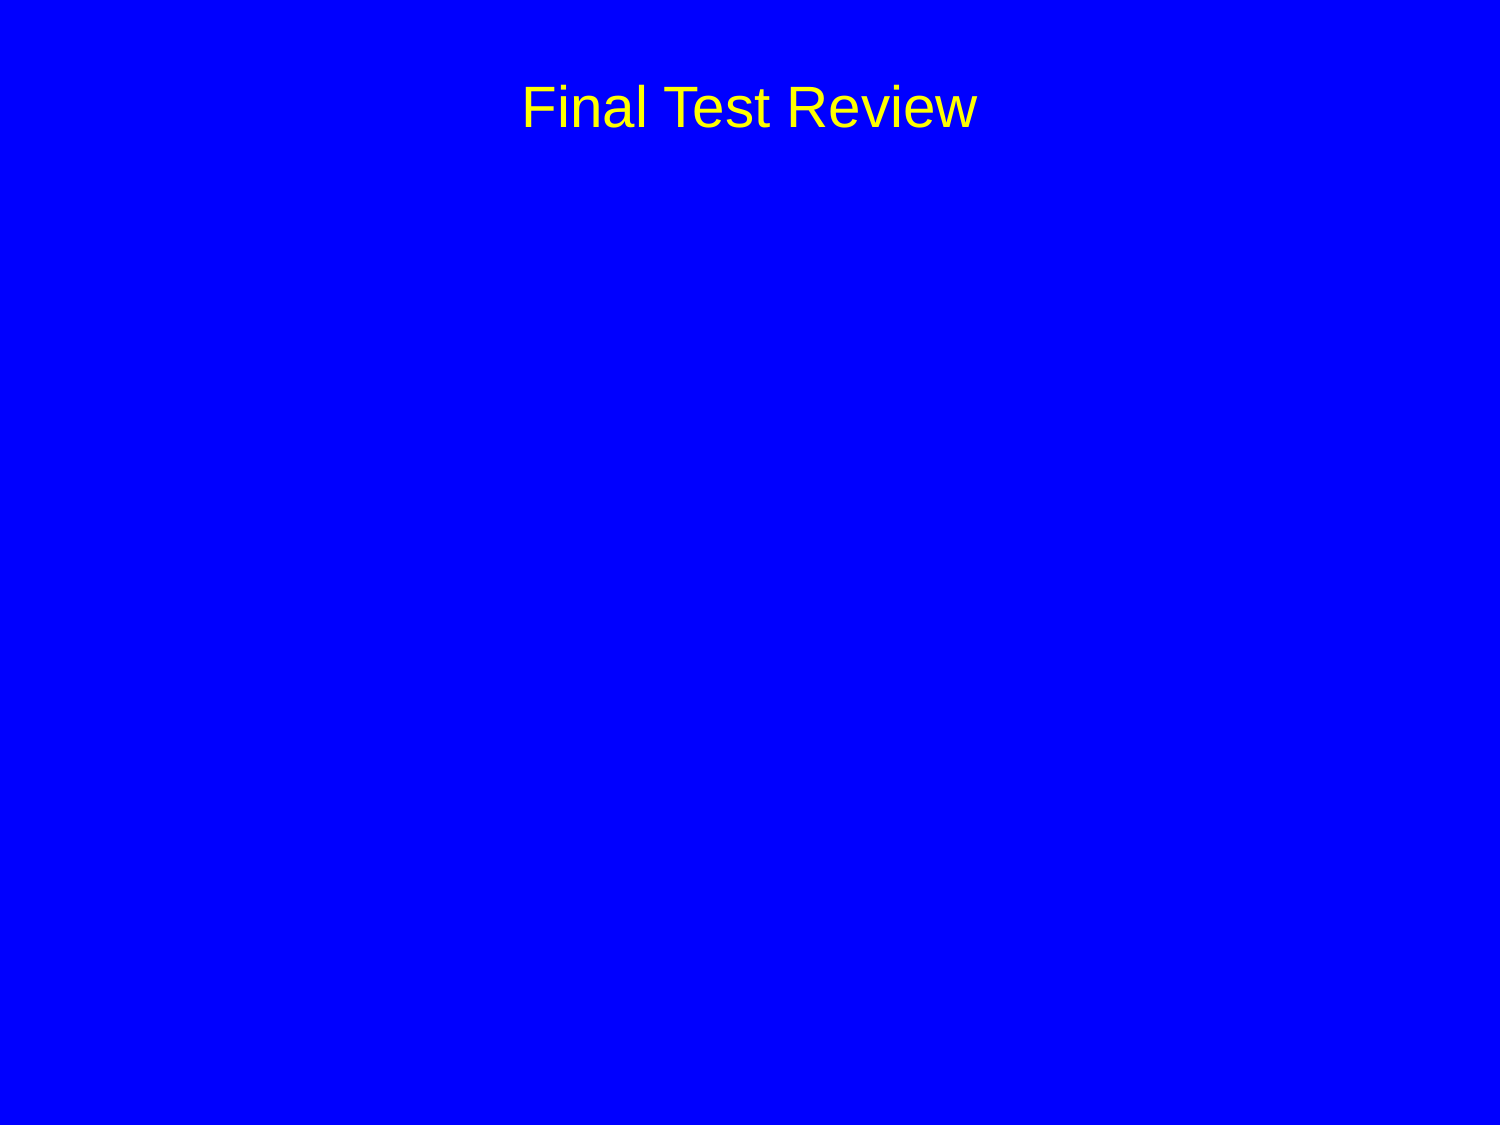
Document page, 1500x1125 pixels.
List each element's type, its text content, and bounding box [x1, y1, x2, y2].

title Final Test Review [75, 45, 1425, 233]
